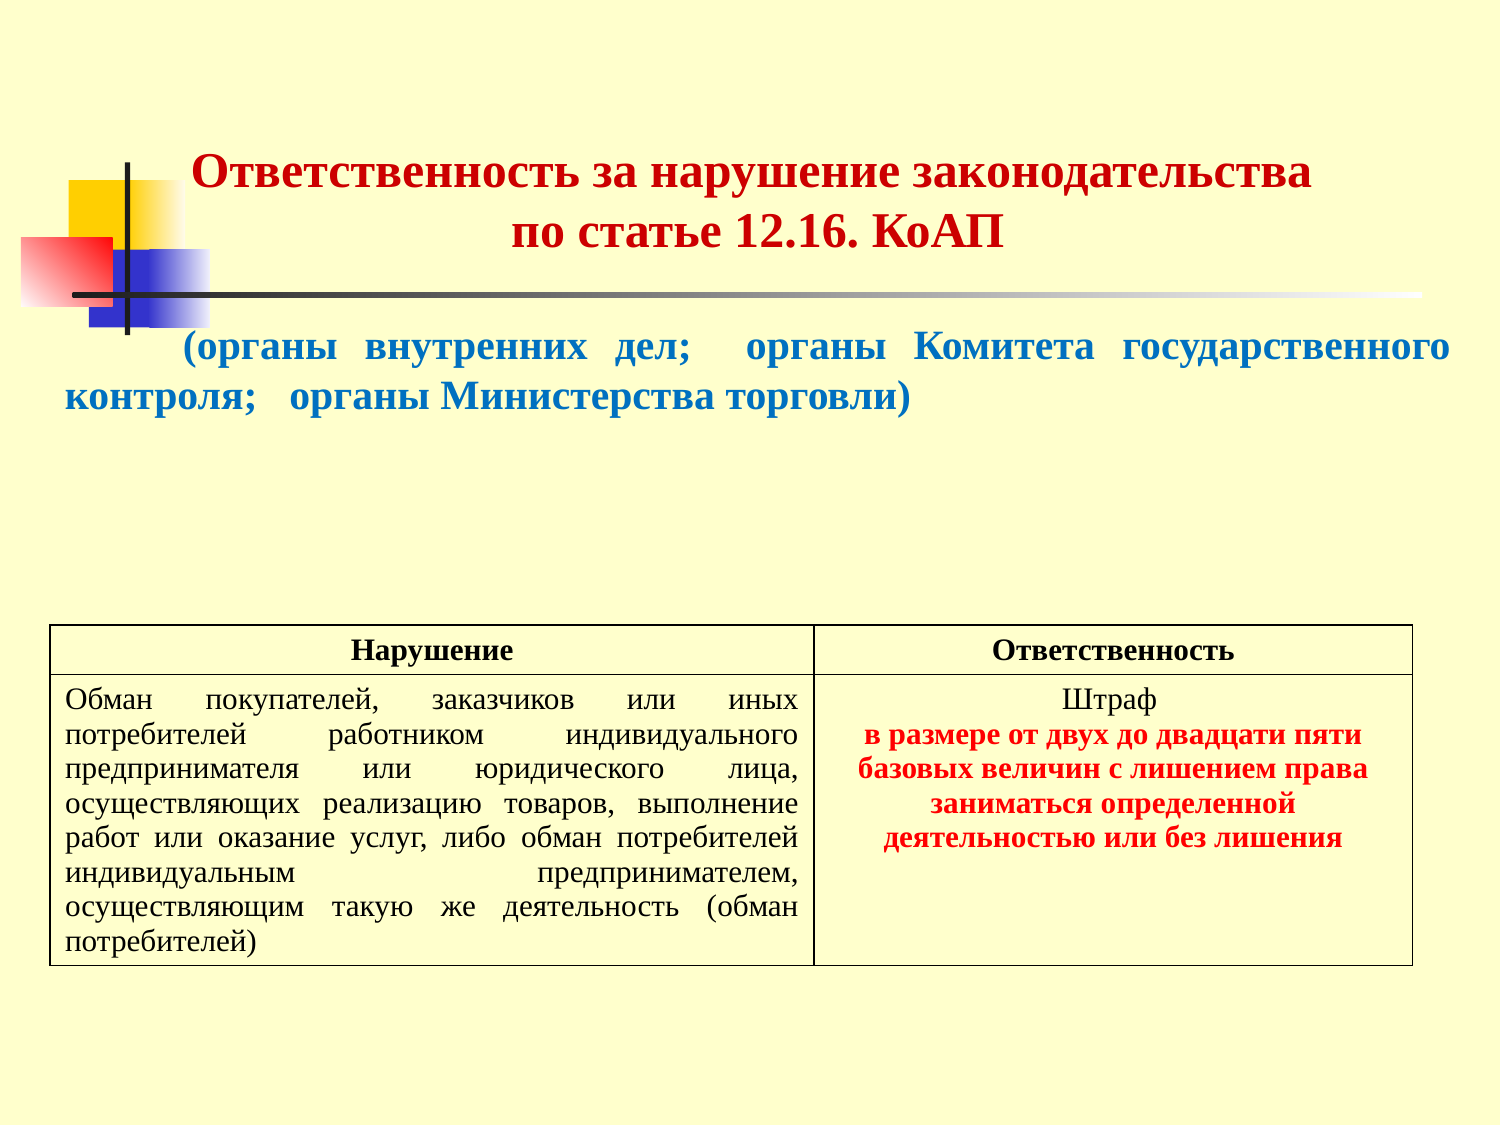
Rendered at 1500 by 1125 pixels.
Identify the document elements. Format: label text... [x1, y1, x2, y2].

table_header Ответственность [815, 626, 1412, 674]
table_header Нарушение [51, 626, 813, 674]
table_cell Штраф в размере от двух до двадцати пяти базовых величин с лишением права заниматься определенной деятельностью или без лишения [815, 675, 1412, 965]
text_box Ответственность за нарушение законодательства по статье 12.16. КоАП (органы внутренних дел; органы Комитета государственного контроля; органы Министерства торговли) [49, 125, 1466, 475]
table_cell Обман покупателей, заказчиков или иных потребителей работником индивидуального предпринимателя или юридического лица, осуществляющих реализацию товаров, выполнение работ или оказание услуг, либо обман потребителей индивидуальным предпринимателем, осуществляющим такую же деятельность (обман потребителей) [51, 675, 813, 965]
